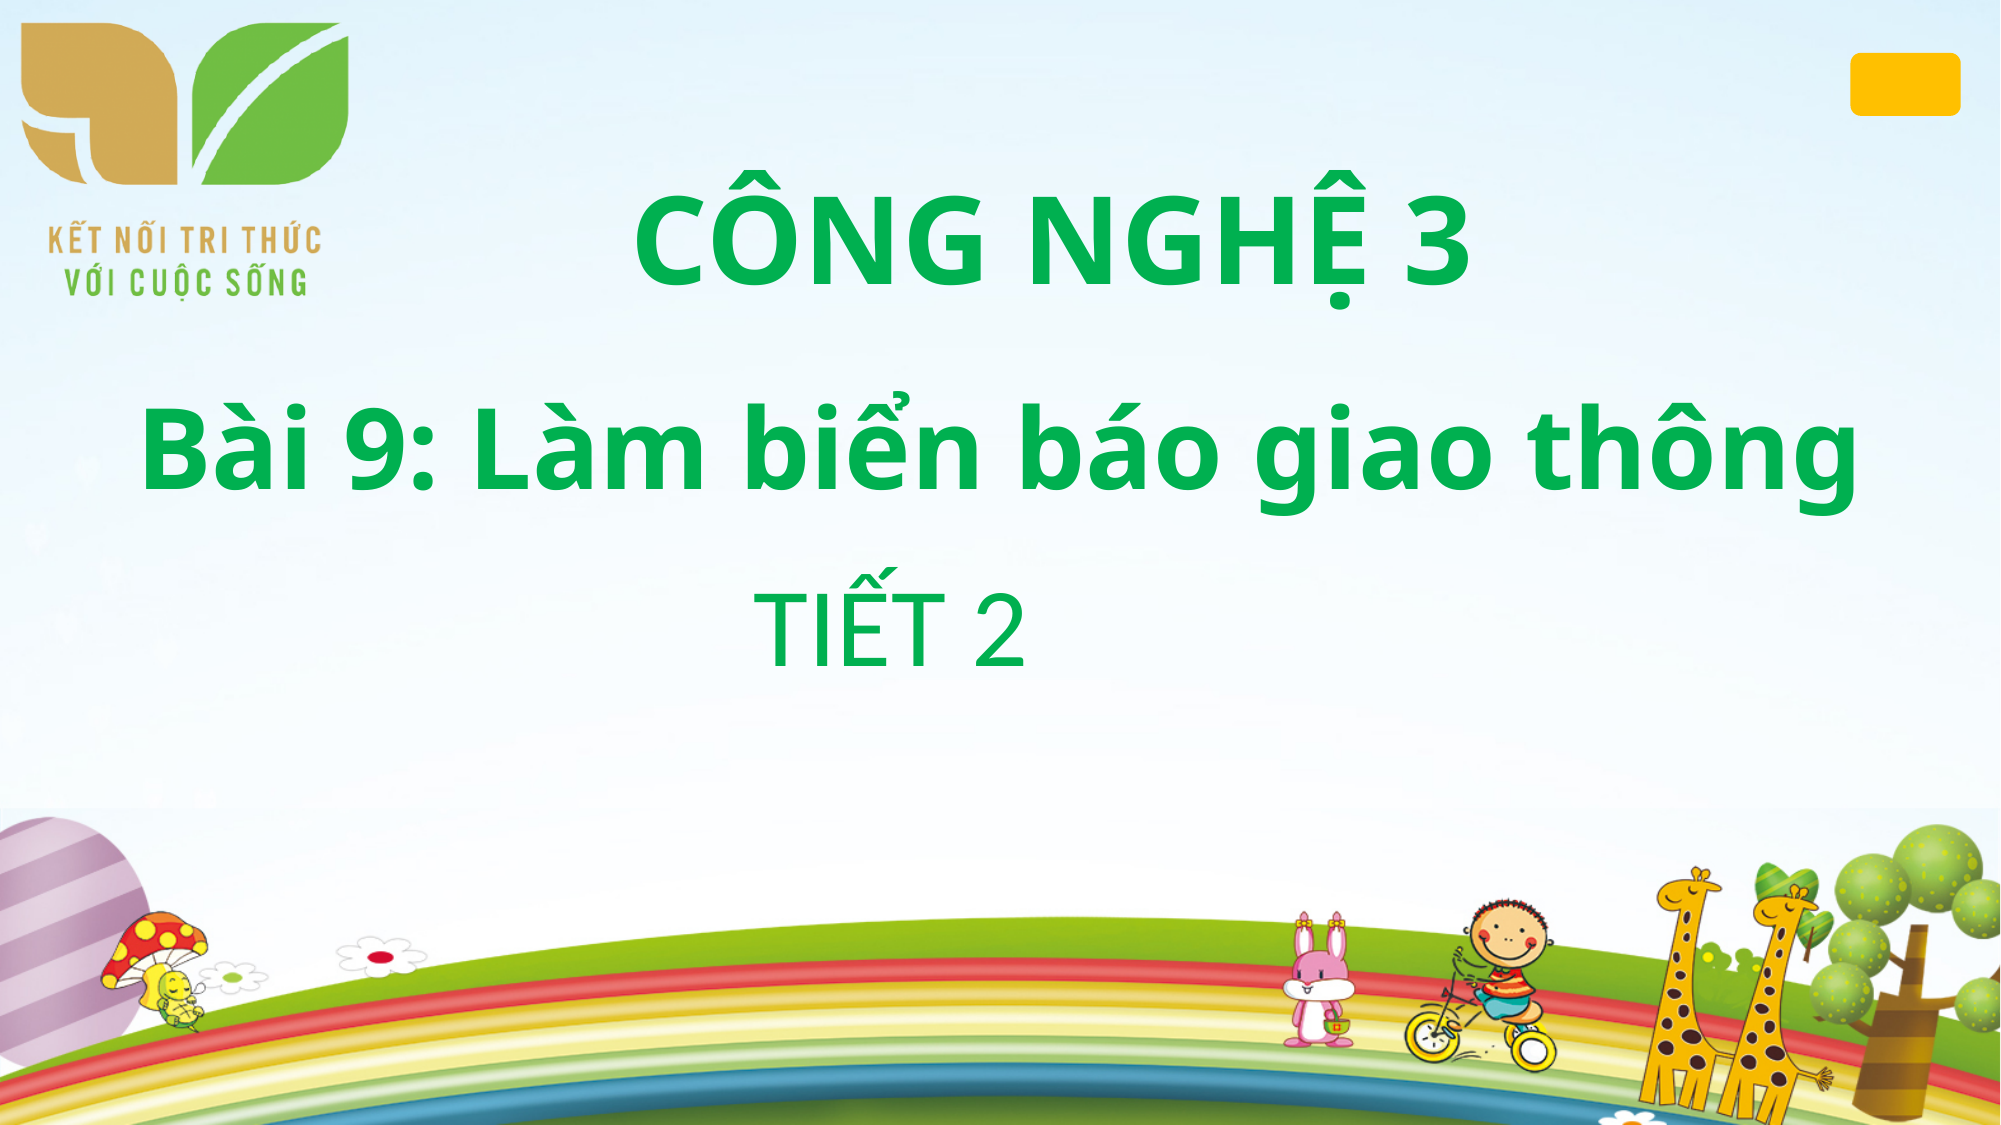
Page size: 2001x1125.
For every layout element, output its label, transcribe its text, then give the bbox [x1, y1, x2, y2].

text_box Bài 9: Làm biển báo giao thông [63, 369, 1937, 520]
text_box CÔNG NGHỆ 3 [399, 154, 1910, 316]
text_box TIẾT 2 [738, 546, 1084, 697]
picture [0, 0, 2001, 1125]
